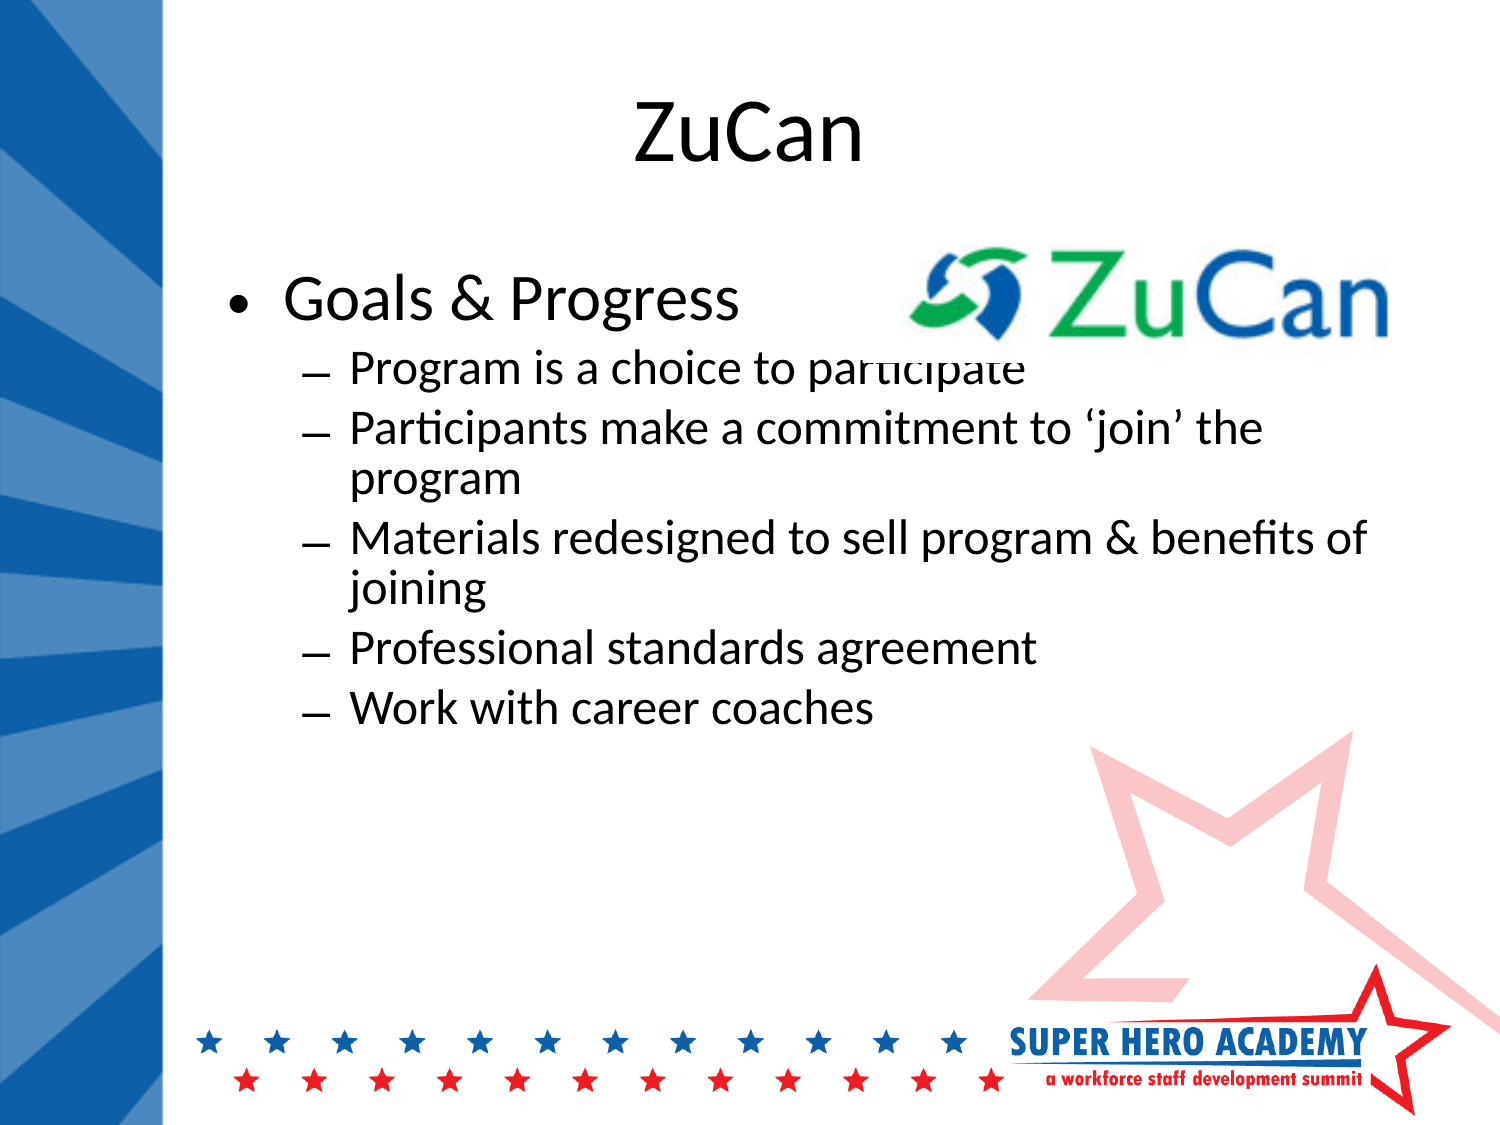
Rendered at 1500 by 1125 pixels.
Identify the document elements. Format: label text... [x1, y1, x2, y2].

title ZuCan [75, 45, 1425, 233]
picture [0, 0, 1500, 1125]
list Goals & Progress Program is a choice to participate Participants make a commitment to ‘join’ the program Materials redesigned to sell program & benefits of joining Professional standards agreement Work with career coaches [212, 262, 1425, 1005]
